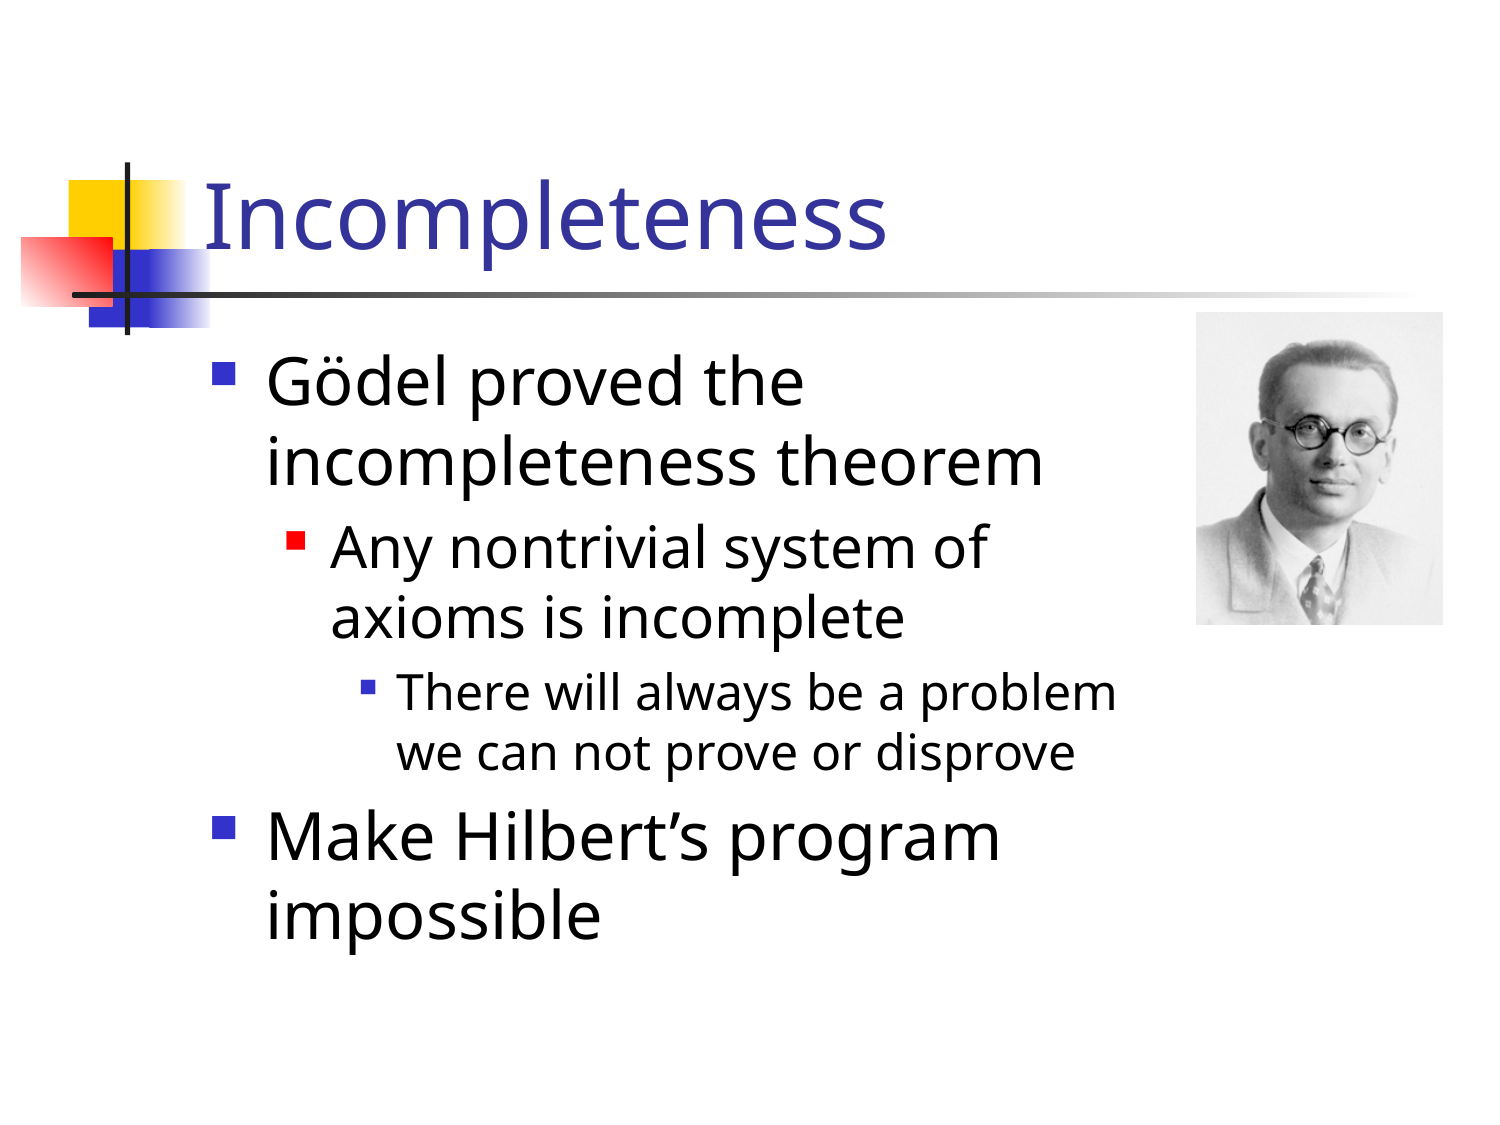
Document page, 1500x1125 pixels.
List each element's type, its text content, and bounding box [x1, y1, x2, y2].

picture [1196, 312, 1443, 626]
title Incompleteness [188, 35, 1468, 275]
list Gödel proved the incompleteness theorem Any nontrivial system of axioms is incomplete There will always be a problem we can not prove or disprove Make Hilbert’s program impossible [193, 331, 1213, 1006]
